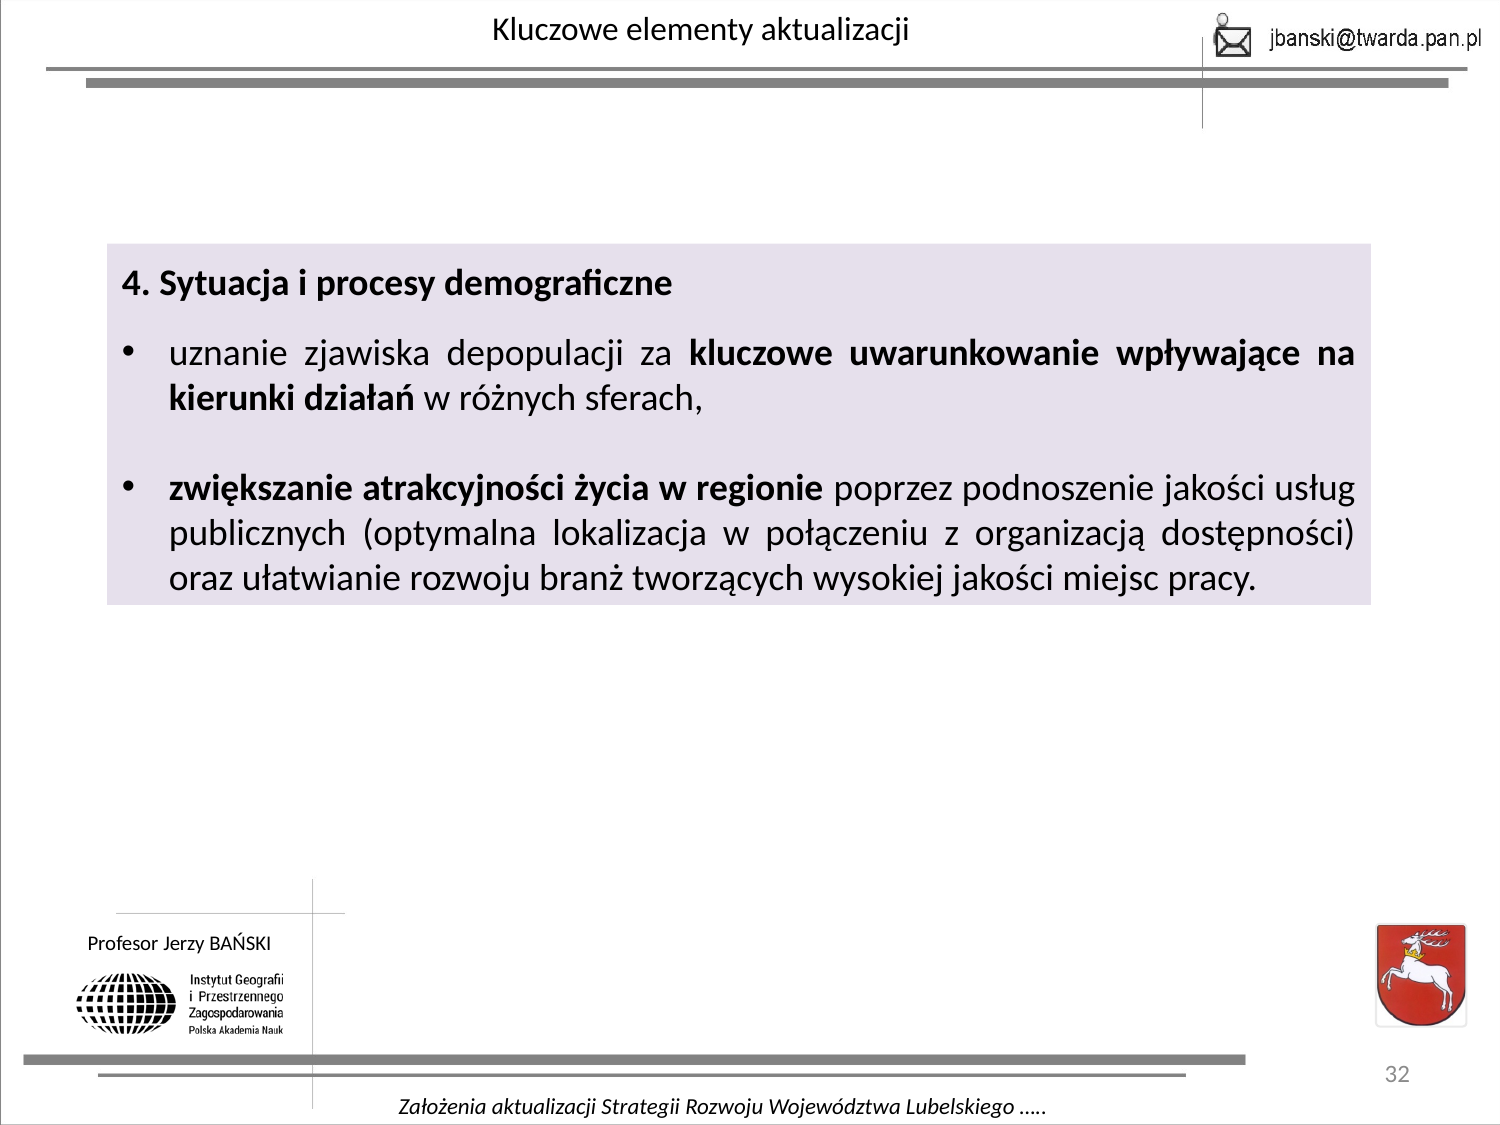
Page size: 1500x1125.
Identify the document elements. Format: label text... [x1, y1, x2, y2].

text_box Założenia aktualizacji Strategii Rozwoju Województwa Lubelskiego ….. [348, 1079, 1099, 1125]
picture [0, 0, 1500, 1125]
text_box 4. Sytuacja i procesy demograficzne uznanie zjawiska depopulacji za kluczowe uwarunkowanie wpływające na kierunki działań w różnych sferach, zwiększanie atrakcyjności życia w regionie poprzez podnoszenie jakości usług publicznych (optymalna lokalizacja w połączeniu z organizacją dostępności) oraz ułatwianie rozwoju branż tworzących wysokiej jakości miejsc pracy. [107, 243, 1371, 605]
slide_number 32 [1074, 1042, 1425, 1103]
text_box Kluczowe elementy aktualizacji [477, 0, 969, 55]
text_box Profesor Jerzy BAŃSKI [72, 921, 287, 962]
